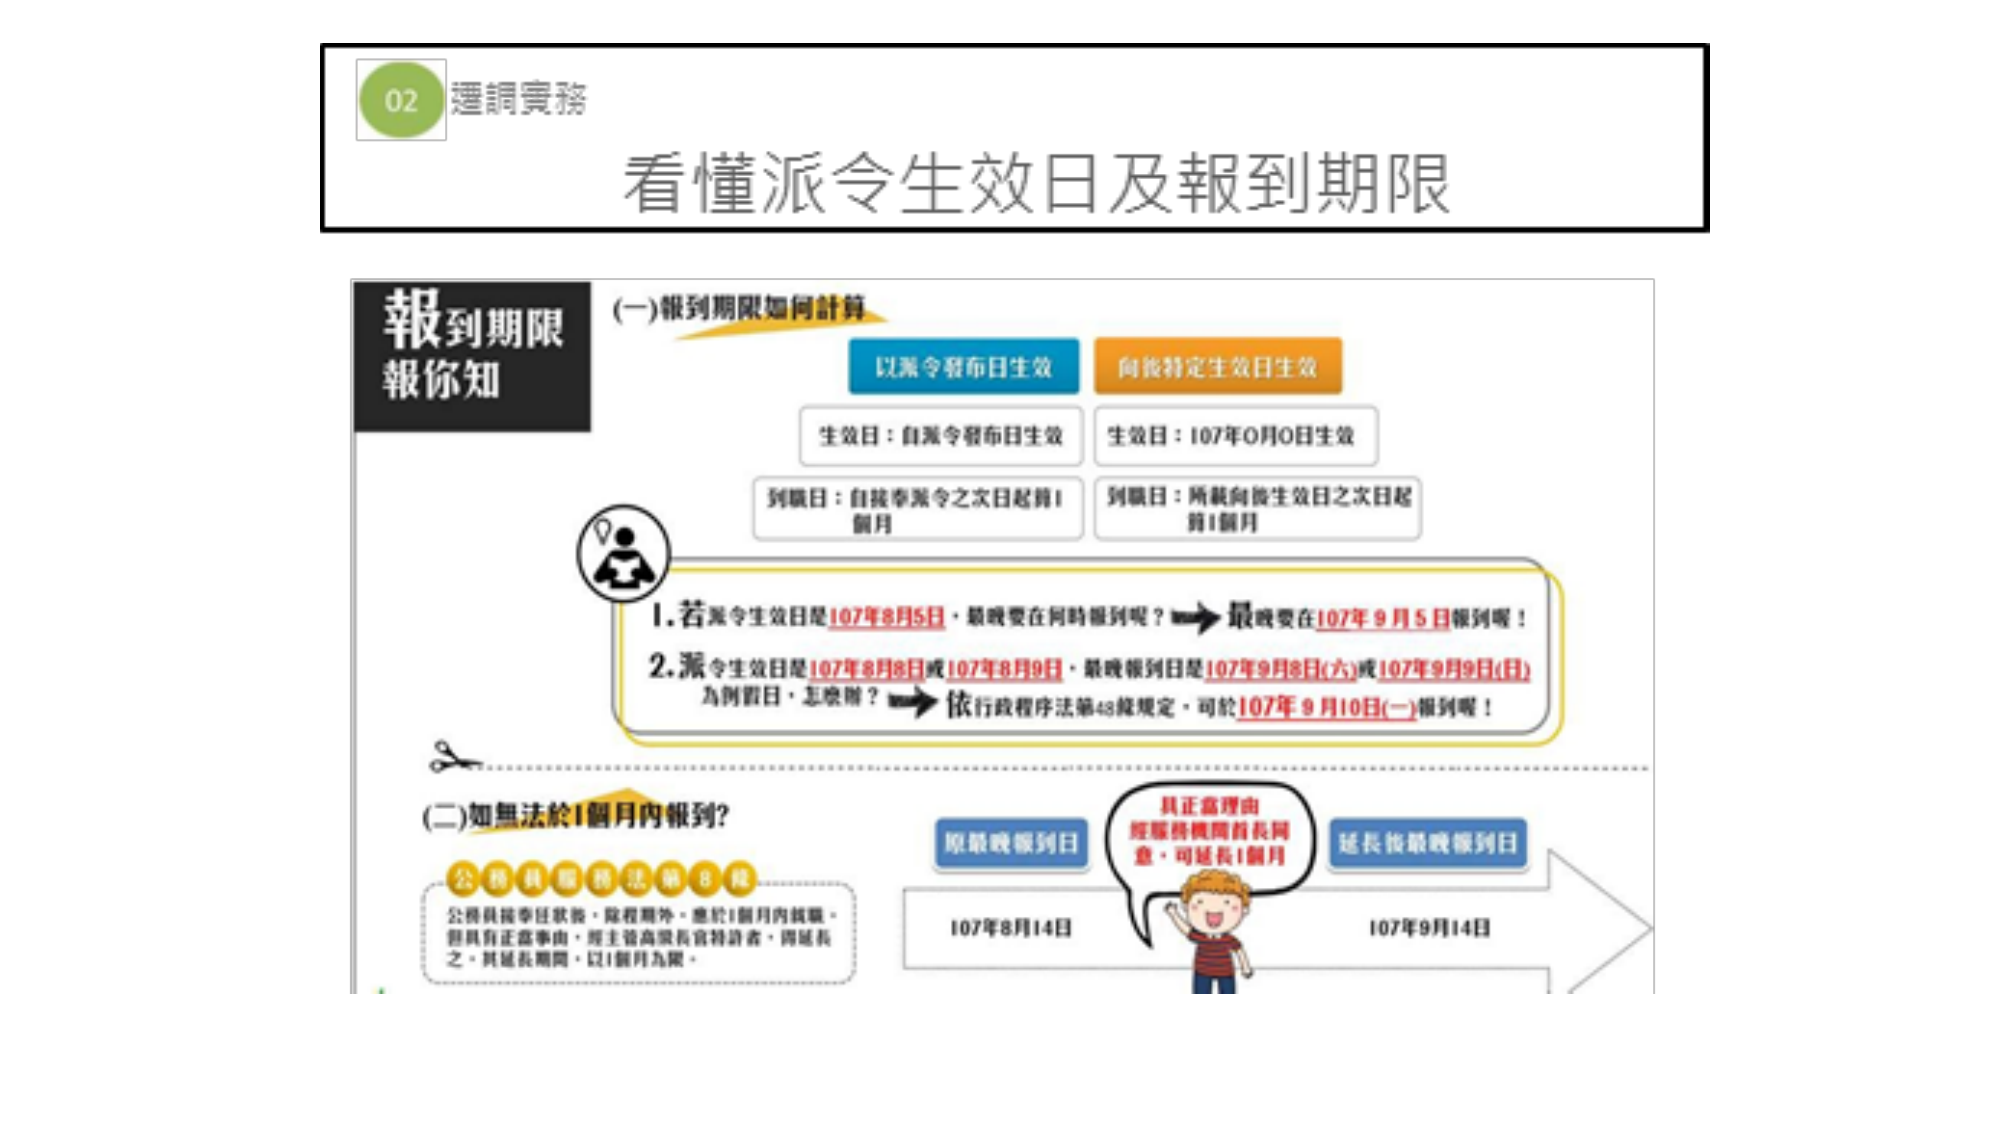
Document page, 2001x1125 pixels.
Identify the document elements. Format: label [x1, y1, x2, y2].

picture [320, 43, 1710, 994]
